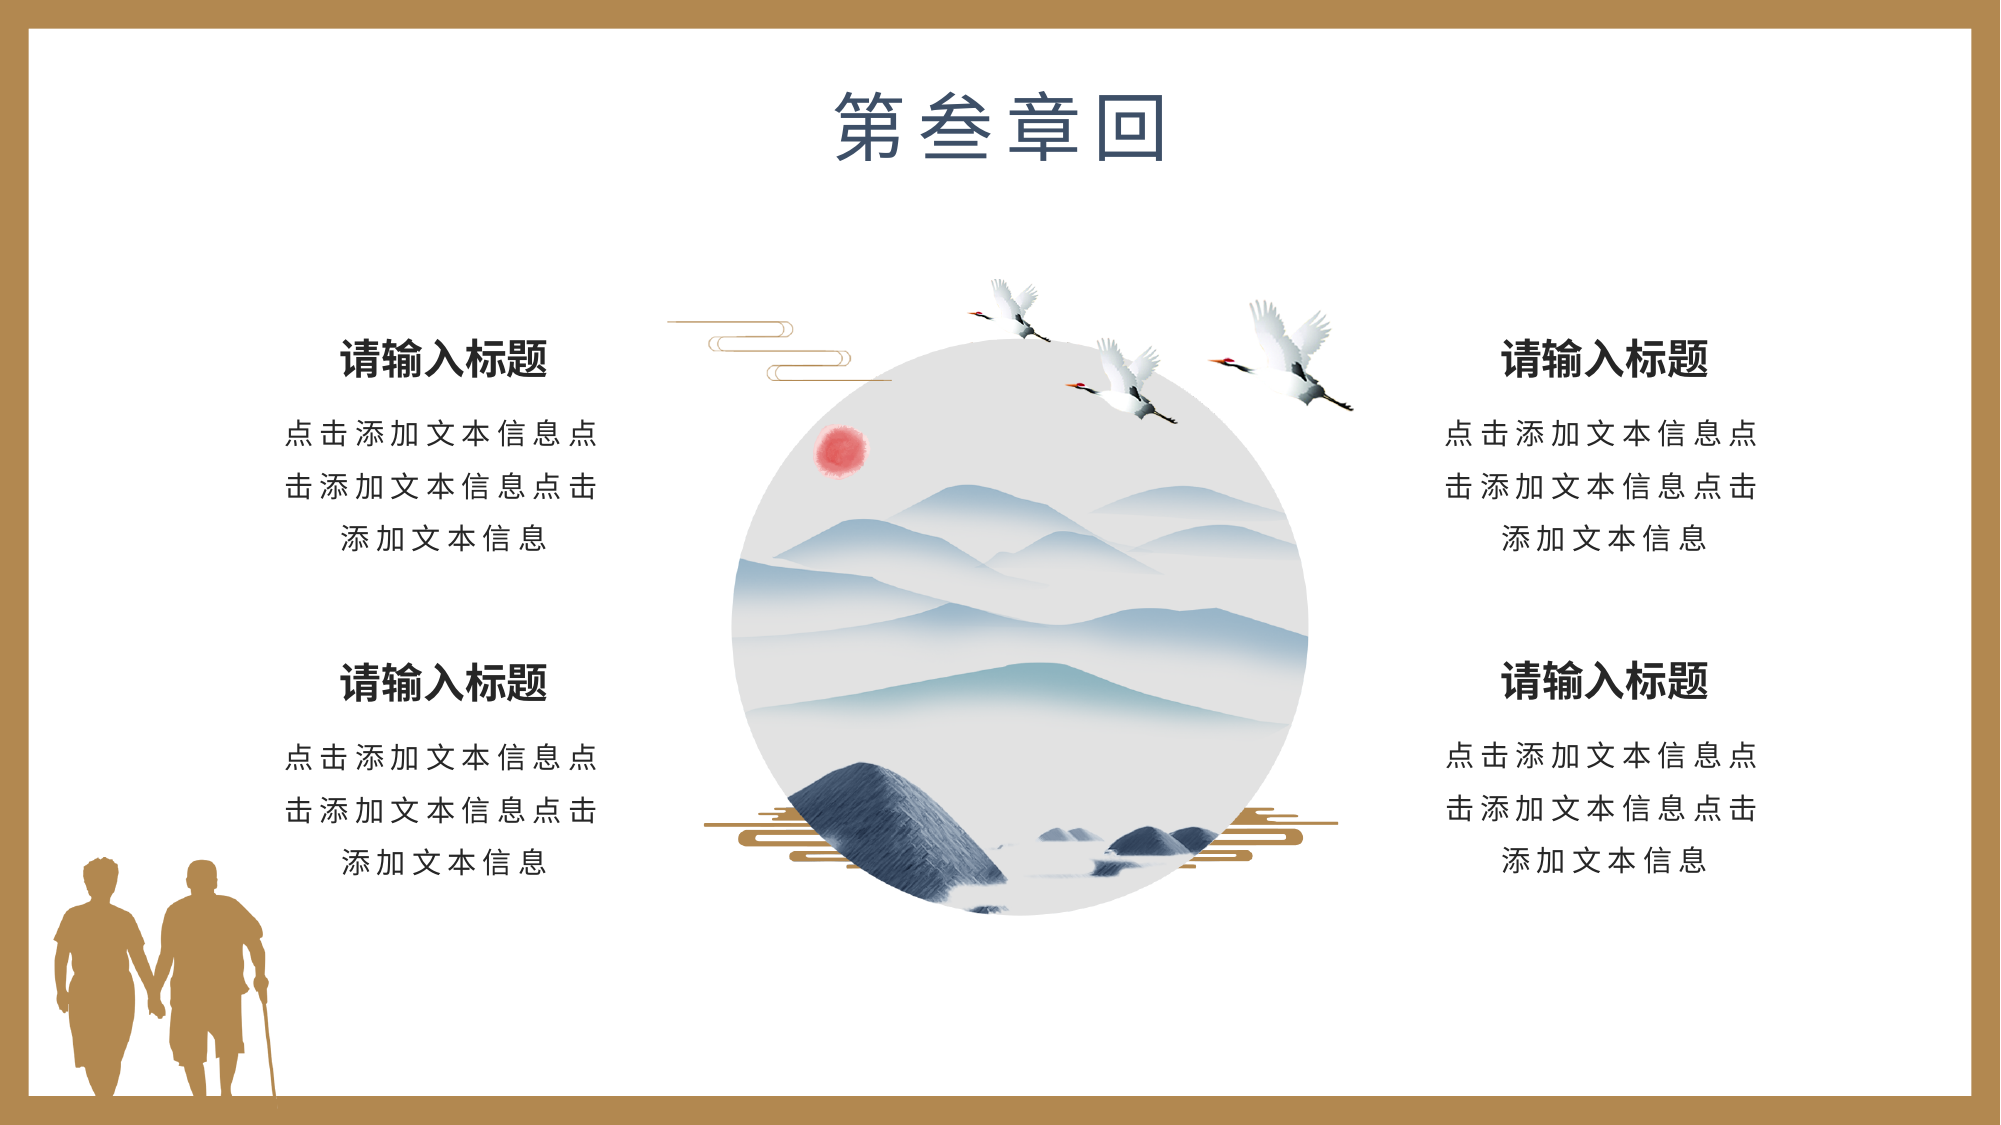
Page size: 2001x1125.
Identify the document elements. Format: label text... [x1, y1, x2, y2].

text_box 第叁章回 [816, 72, 1184, 178]
text_box 点击添加文本信息点击添加文本信息点击添加文本信息 [257, 714, 610, 887]
text_box 请输入标题 [1485, 325, 1724, 390]
text_box [0, 0, 2000, 1125]
picture [610, 279, 1439, 960]
text_box 点击添加文本信息点击添加文本信息点击添加文本信息 [1439, 712, 1792, 885]
text_box 点击添加文本信息点击添加文本信息点击添加文本信息 [257, 390, 610, 563]
text_box 请输入标题 [325, 648, 564, 714]
text_box 点击添加文本信息点击添加文本信息点击添加文本信息 [1439, 390, 1792, 563]
picture [53, 857, 278, 1125]
text_box 请输入标题 [324, 325, 564, 390]
text_box 请输入标题 [1485, 647, 1724, 712]
